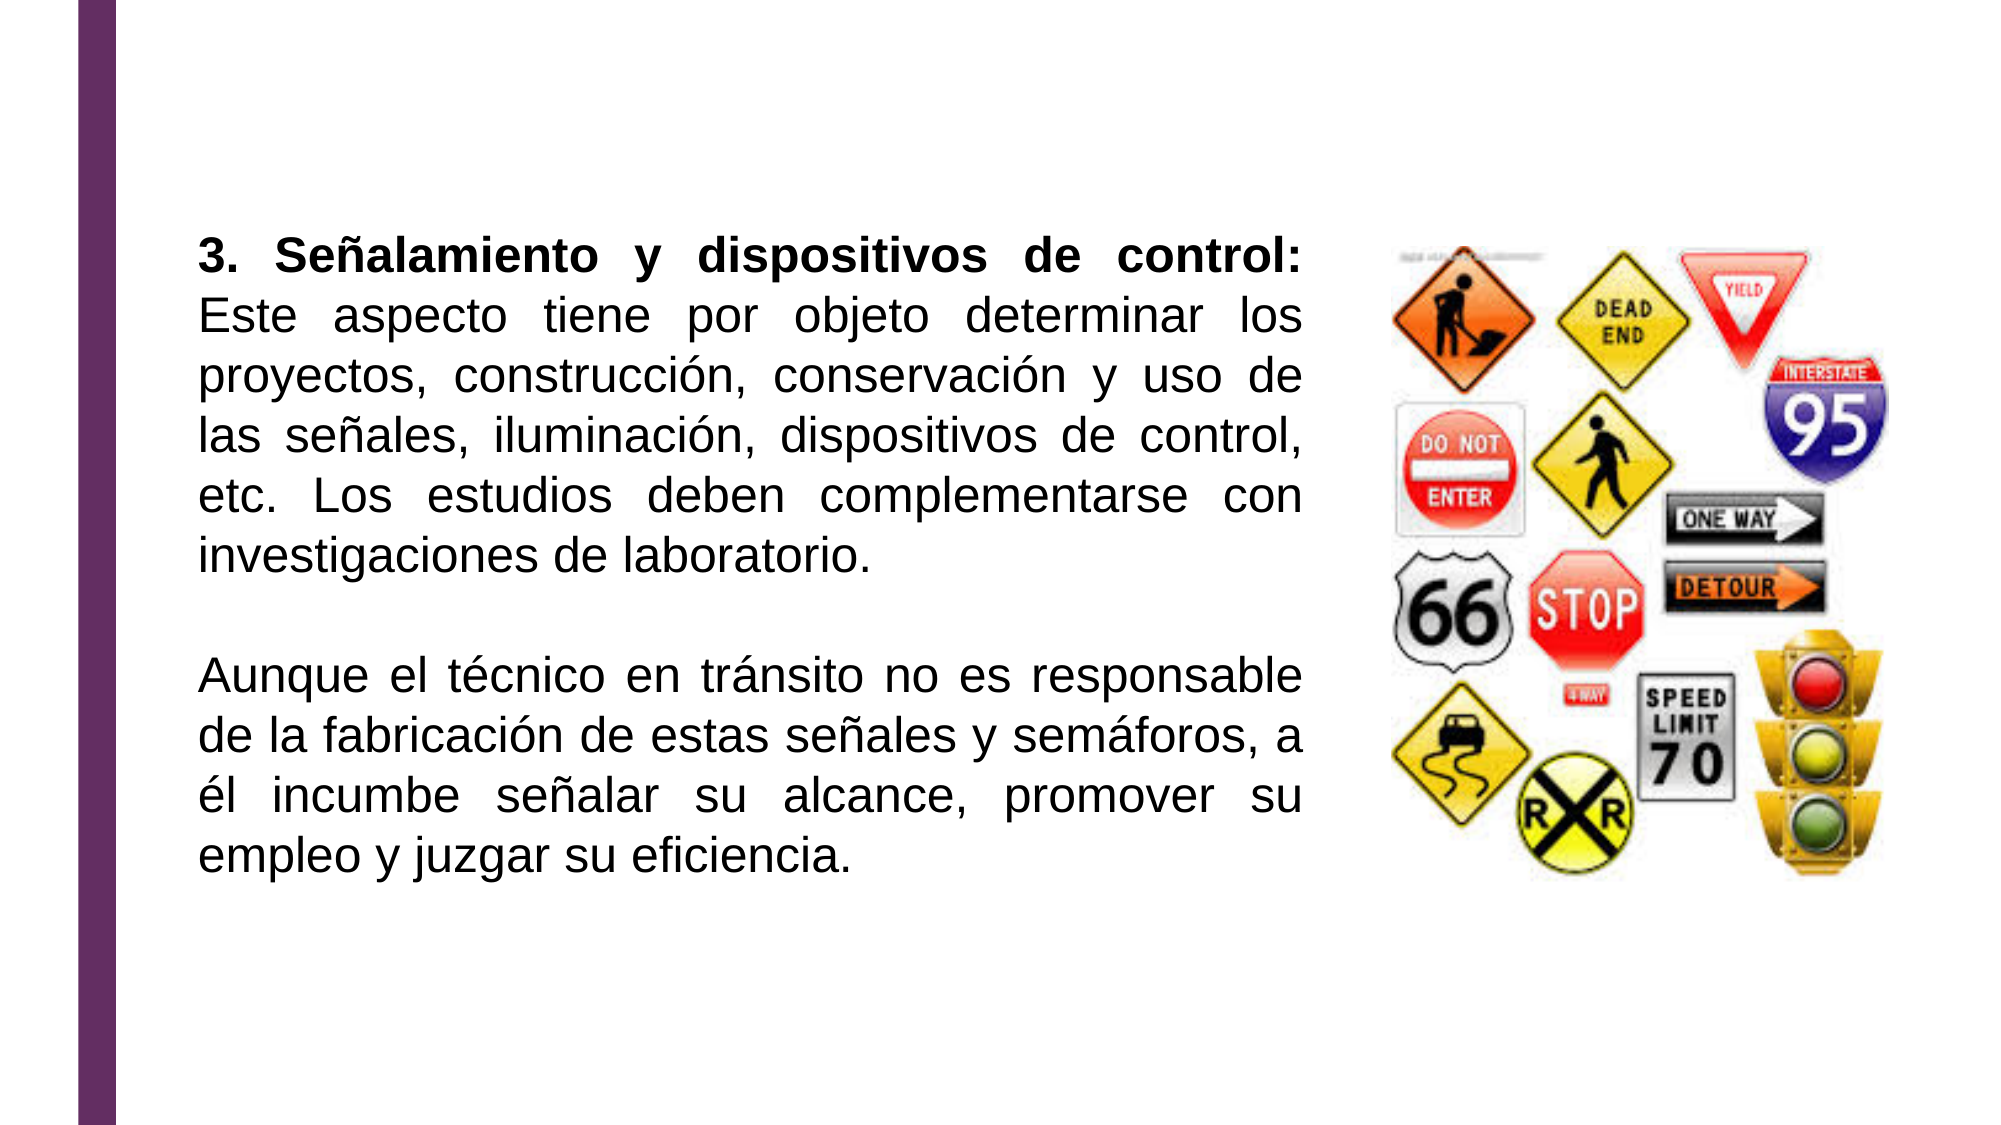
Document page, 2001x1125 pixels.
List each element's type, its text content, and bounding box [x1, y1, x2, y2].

text_box 3. Señalamiento y dispositivos de control: Este aspecto tiene por objeto determinar los proyectos, construcción, conservación y uso de las señales, iluminación, dispositivos de control, etc. Los estudios deben complementarse con investigaciones de laboratorio. Aunque el técnico en tránsito no es responsable de la fabricación de estas señales y semáforos, a él incumbe señalar su alcance, promover su empleo y juzgar su eficiencia. [183, 185, 1319, 950]
picture [1391, 246, 1889, 887]
